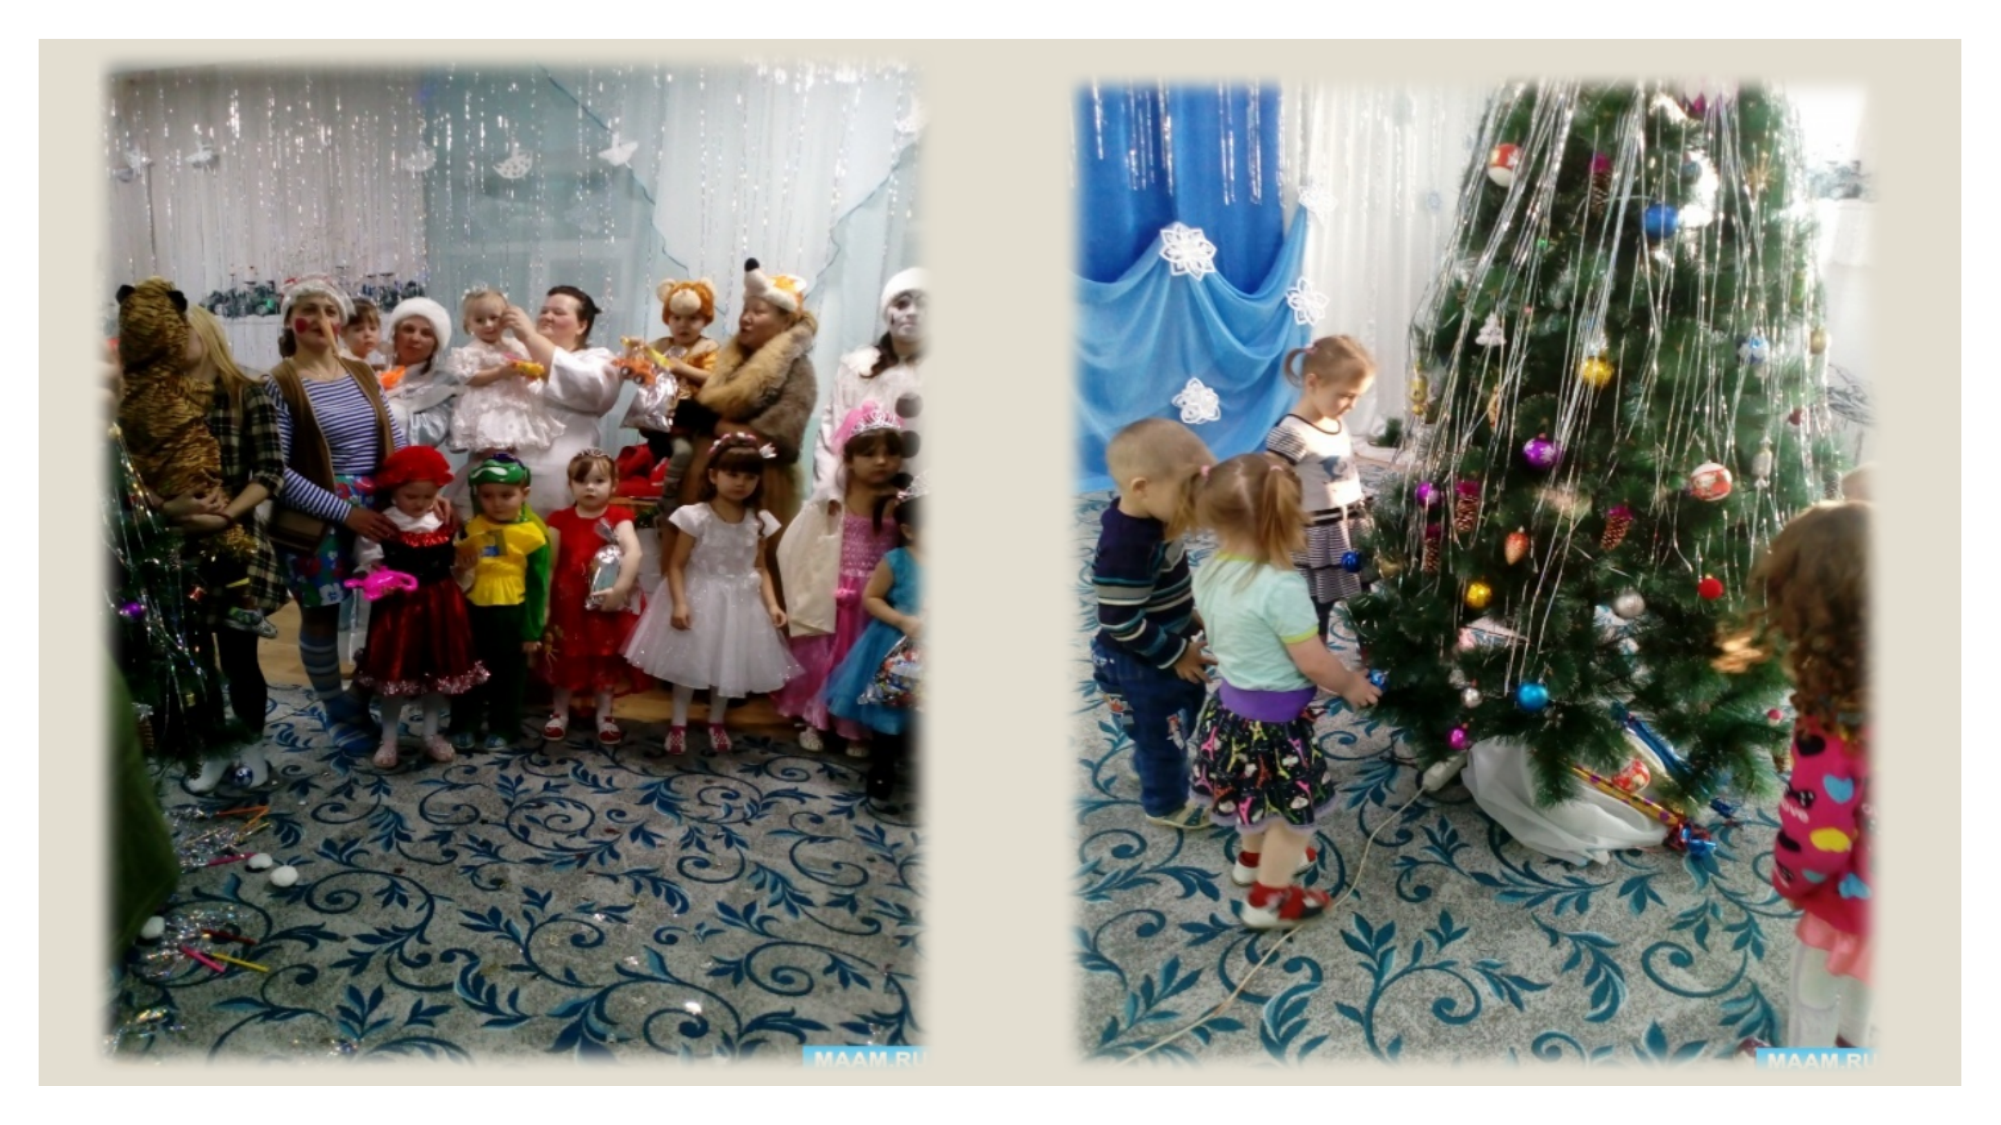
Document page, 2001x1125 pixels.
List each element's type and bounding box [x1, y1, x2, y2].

picture [1061, 70, 1887, 1076]
list [90, 48, 937, 1075]
